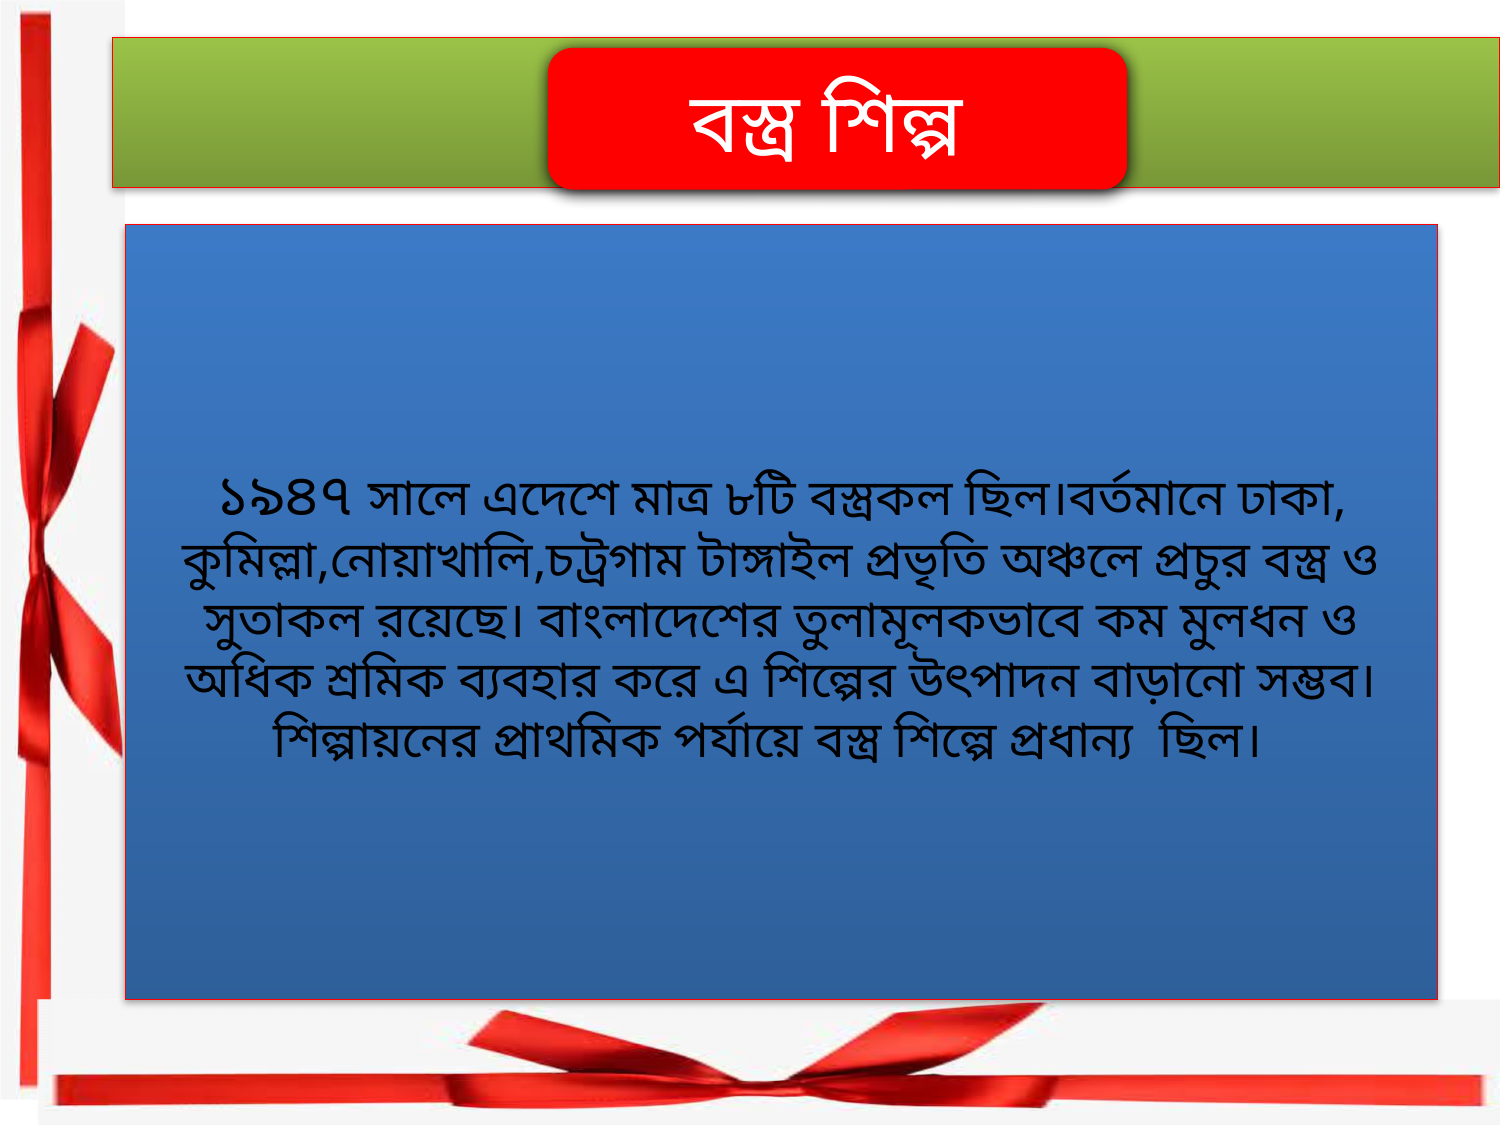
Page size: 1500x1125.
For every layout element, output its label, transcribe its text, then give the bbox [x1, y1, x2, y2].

text_box [1104, 37, 1500, 188]
text_box [112, 37, 573, 188]
text_box বস্ত্র শিল্প [547, 47, 1128, 190]
text_box ১৯৪৭ সালে এদেশে মাত্র ৮টি বস্ত্রকল ছিল।বর্তমানে ঢাকা, কুমিল্লা,নোয়াখালি,চট্রগাম টাঙ্গাইল প্রভৃতি অঞ্চলে প্রচুর বস্ত্র ও সুতাকল রয়েছে। বাংলাদেশের তুলামূলকভাবে কম মুলধন ও অধিক শ্রমিক ব্যবহার করে এ শিল্পের উৎপাদন বাড়ানো সম্ভব। শিল্পায়নের প্রাথমিক পর্যায়ে বস্ত্র শিল্পে প্রধান্য ছিল। [125, 224, 1438, 998]
picture [0, 1, 1500, 1125]
